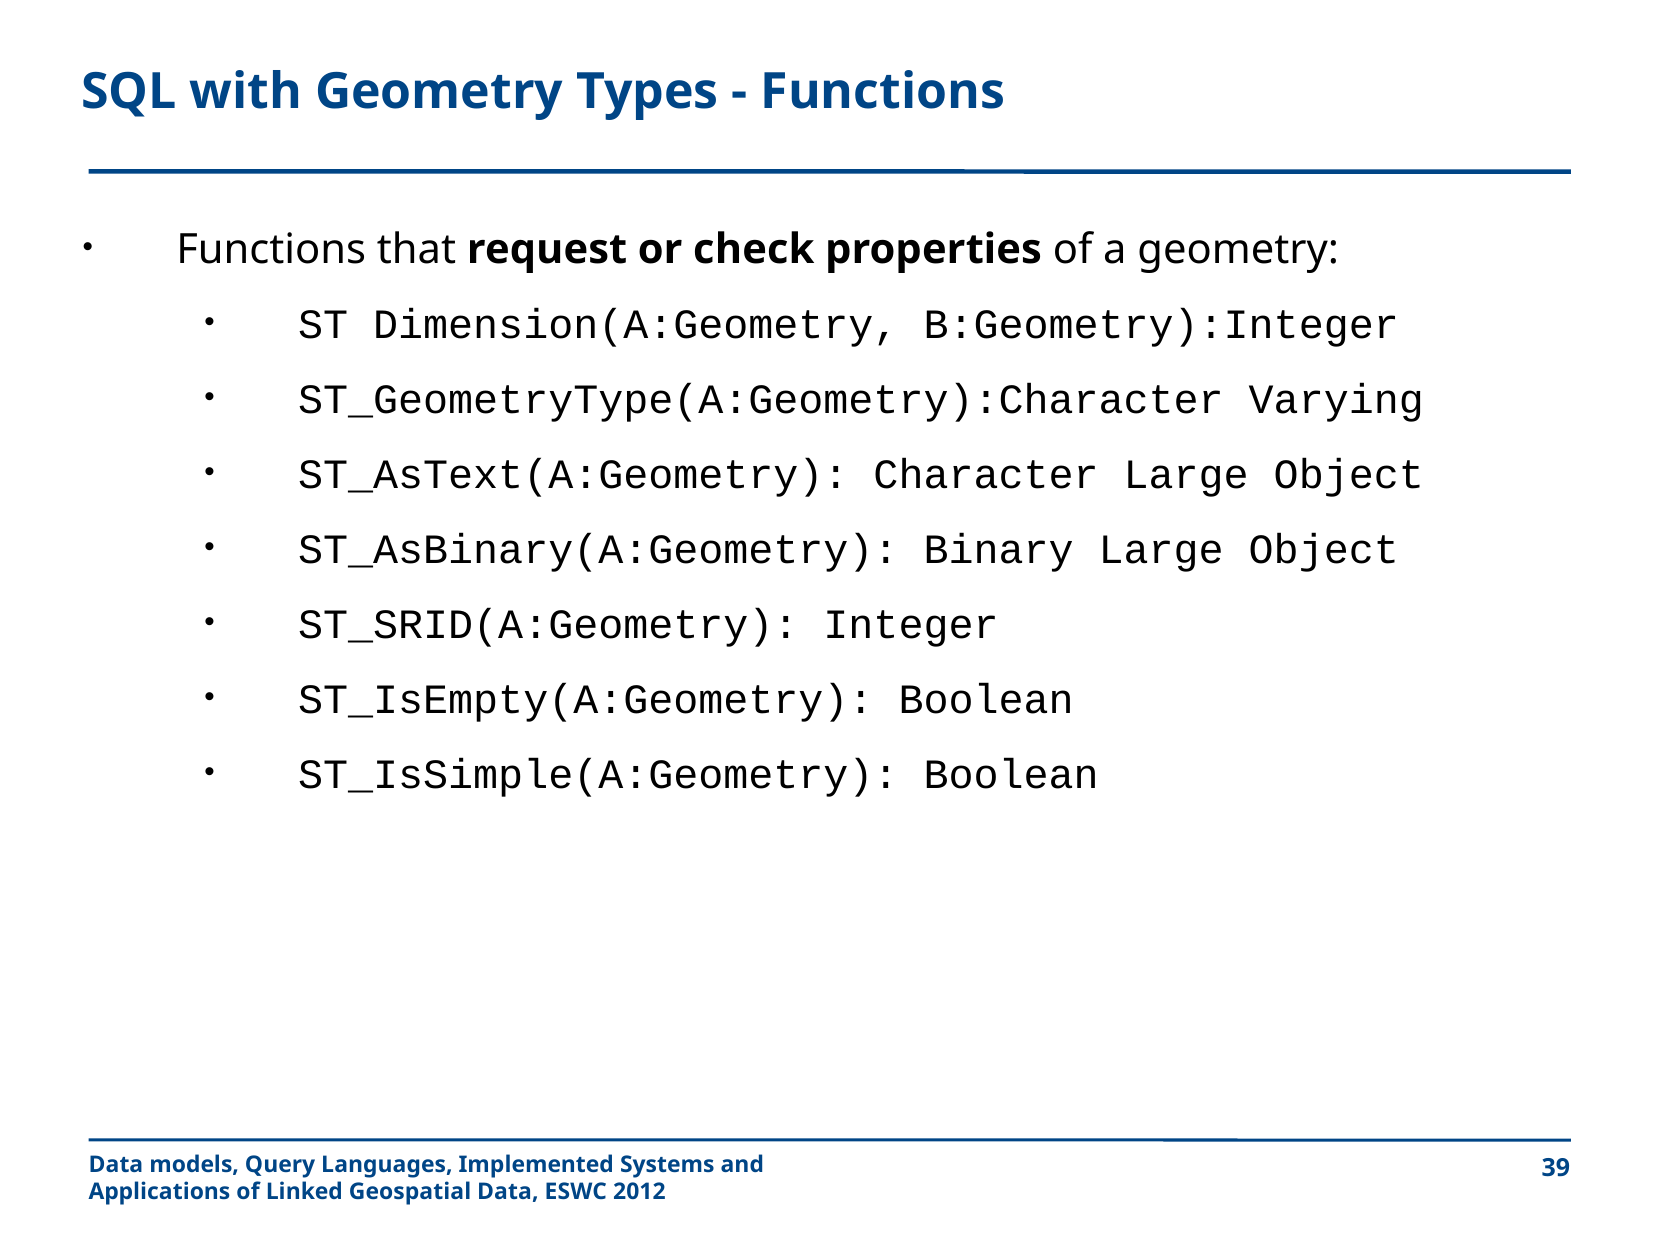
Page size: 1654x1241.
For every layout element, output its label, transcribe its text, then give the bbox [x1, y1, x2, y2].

text_box 39 [1185, 1151, 1571, 1216]
text_box SQL with Geometry Types - Functions [81, 50, 1477, 131]
text_box Functions that request or check properties of a geometry: ST Dimension(A:Geometry, B:Geometry):Integer ST_GeometryType(A:Geometry):Character Varying ST_AsText(A:Geometry): Character Large Object ST_AsBinary(A:Geometry): Binary Large Object ST_SRID(A:Geometry): Integer ST_IsEmpty(A:Geometry): Boolean ST_IsSimple(A:Geometry): Boolean [82, 194, 1571, 1140]
